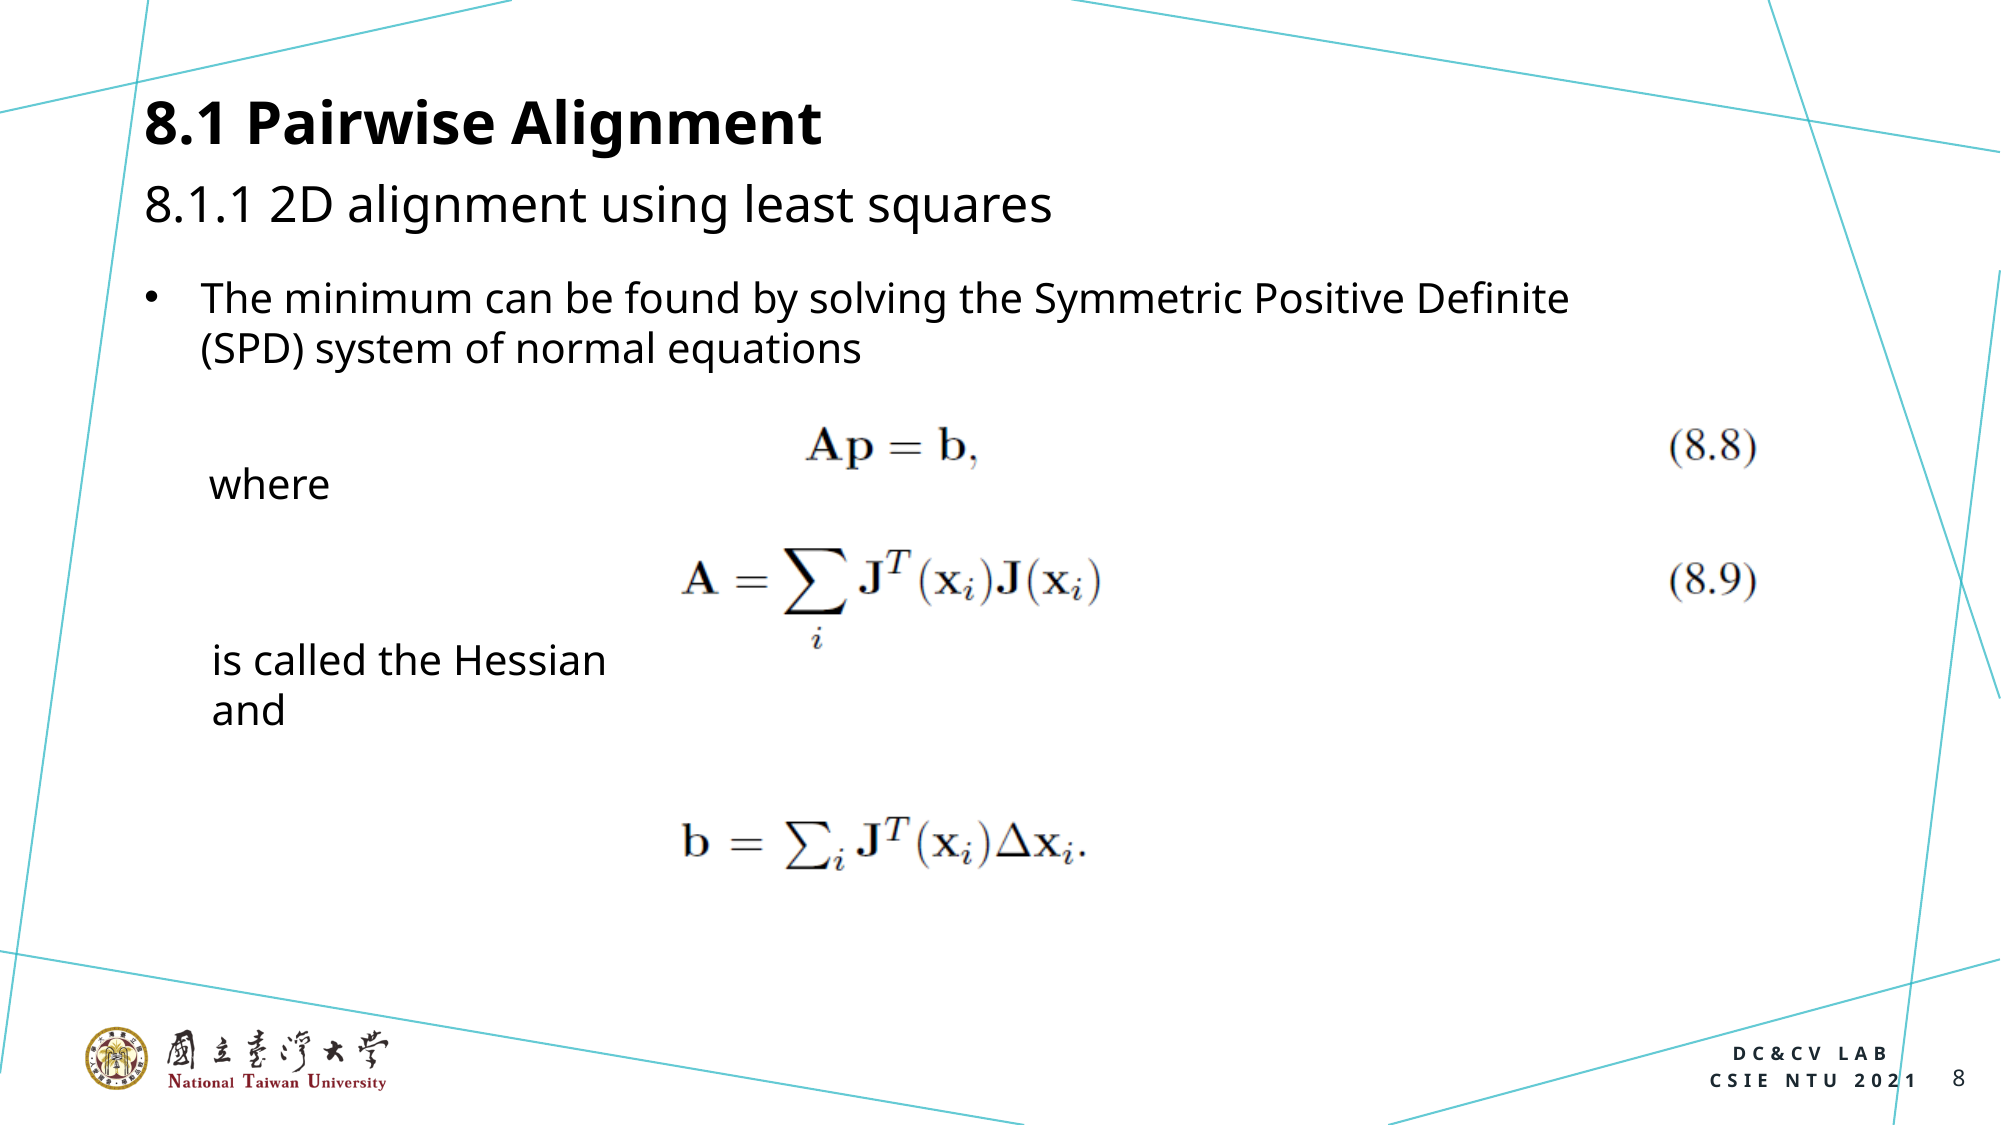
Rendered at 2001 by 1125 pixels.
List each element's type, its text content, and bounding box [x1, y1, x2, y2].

text_box The minimum can be found by solving the Symmetric Positive Definite (SPD) system of normal equations [129, 263, 1644, 379]
picture [652, 536, 1791, 668]
title 8.1 Pairwise Alignment [129, 85, 1049, 164]
text_box DC&CV LAB CSIE NTU 2021 [1692, 1018, 1933, 1099]
text_box 8.1.1 2D alignment using least squares [129, 164, 1136, 240]
picture [80, 1017, 396, 1101]
picture [691, 380, 1791, 506]
slide_number 8 [1903, 1049, 1981, 1110]
picture [677, 803, 1097, 884]
text_box is called the Hessian and [196, 625, 661, 741]
text_box where [193, 450, 385, 516]
